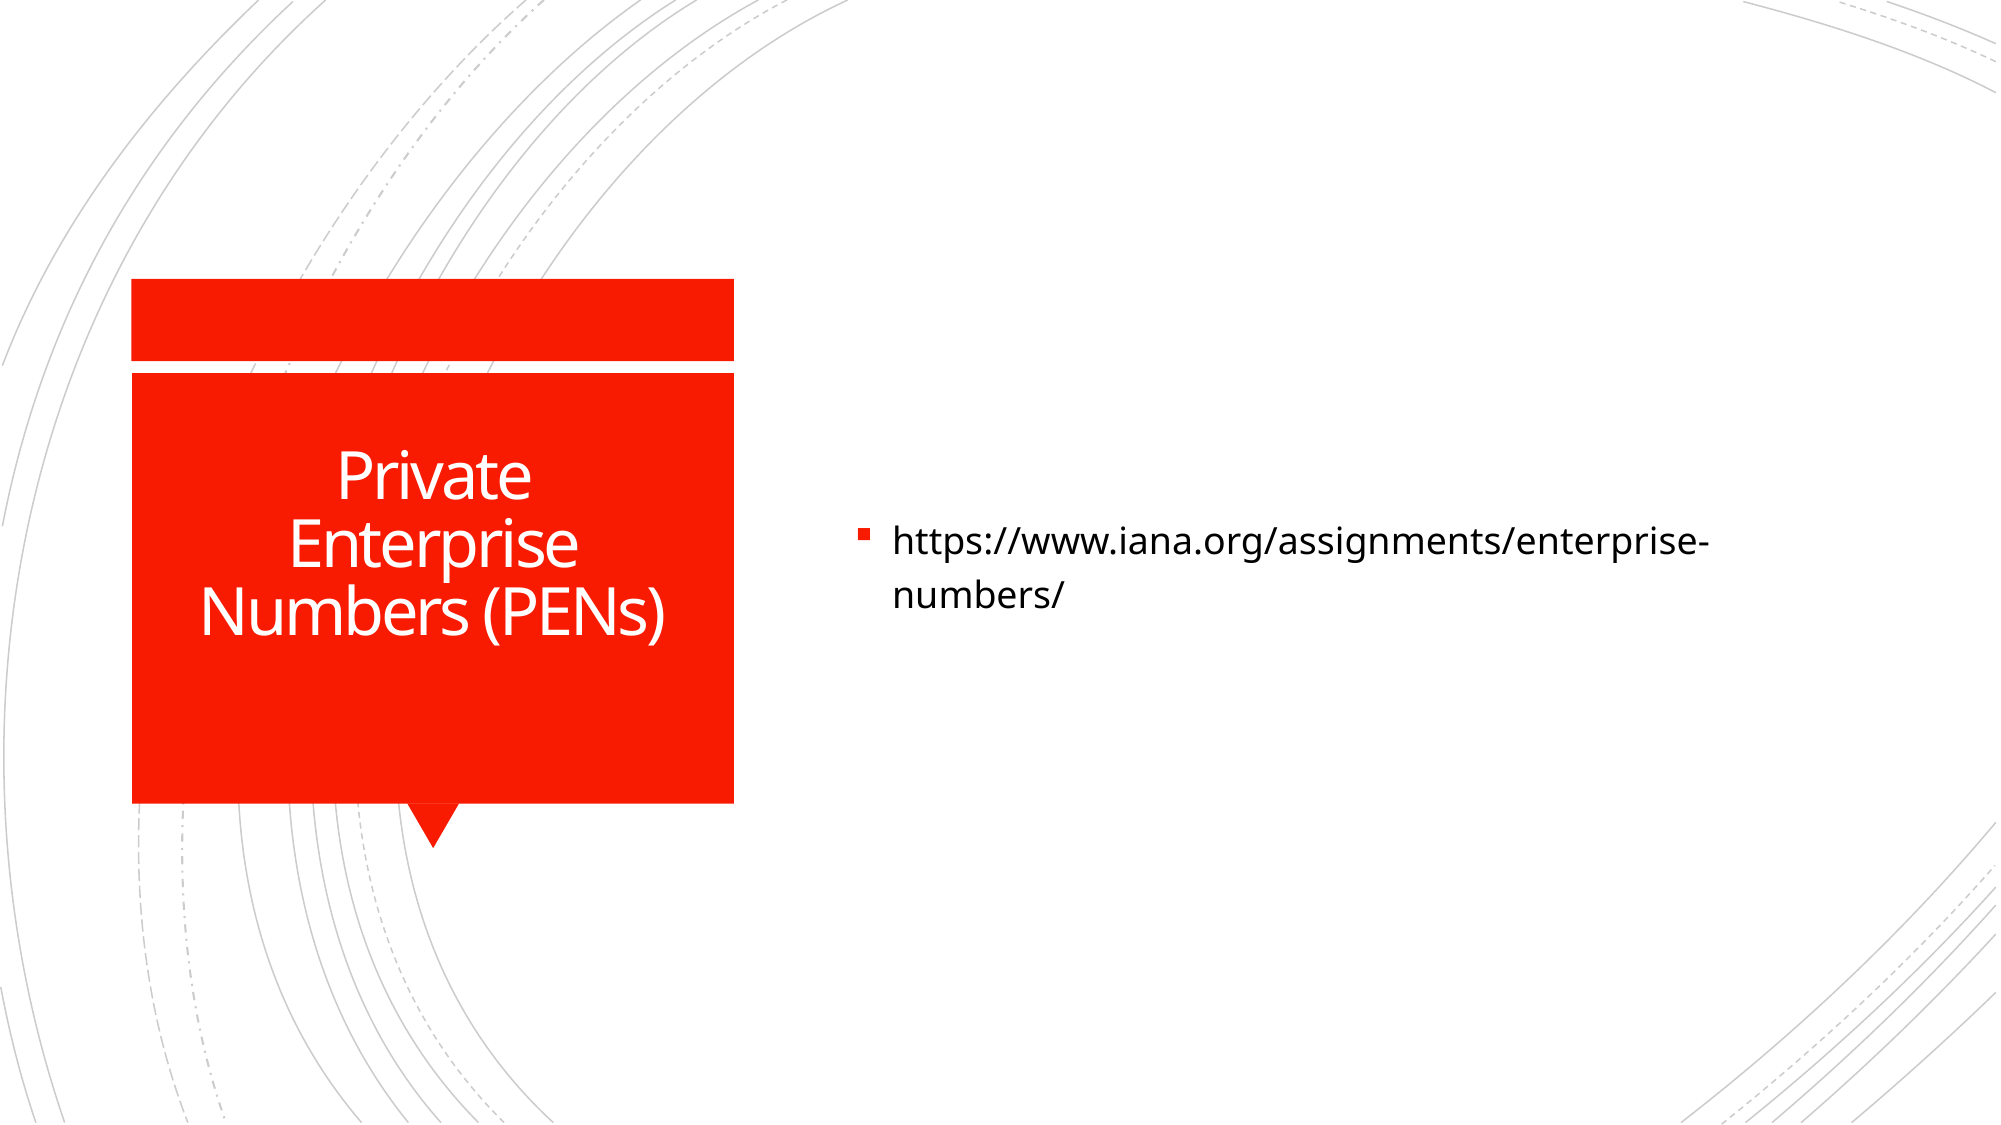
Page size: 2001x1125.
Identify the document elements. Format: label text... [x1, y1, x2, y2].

list https://www.iana.org/assignments/enterprise-numbers/ [839, 131, 1871, 993]
title Private Enterprise Numbers (PENs) [145, 385, 720, 789]
